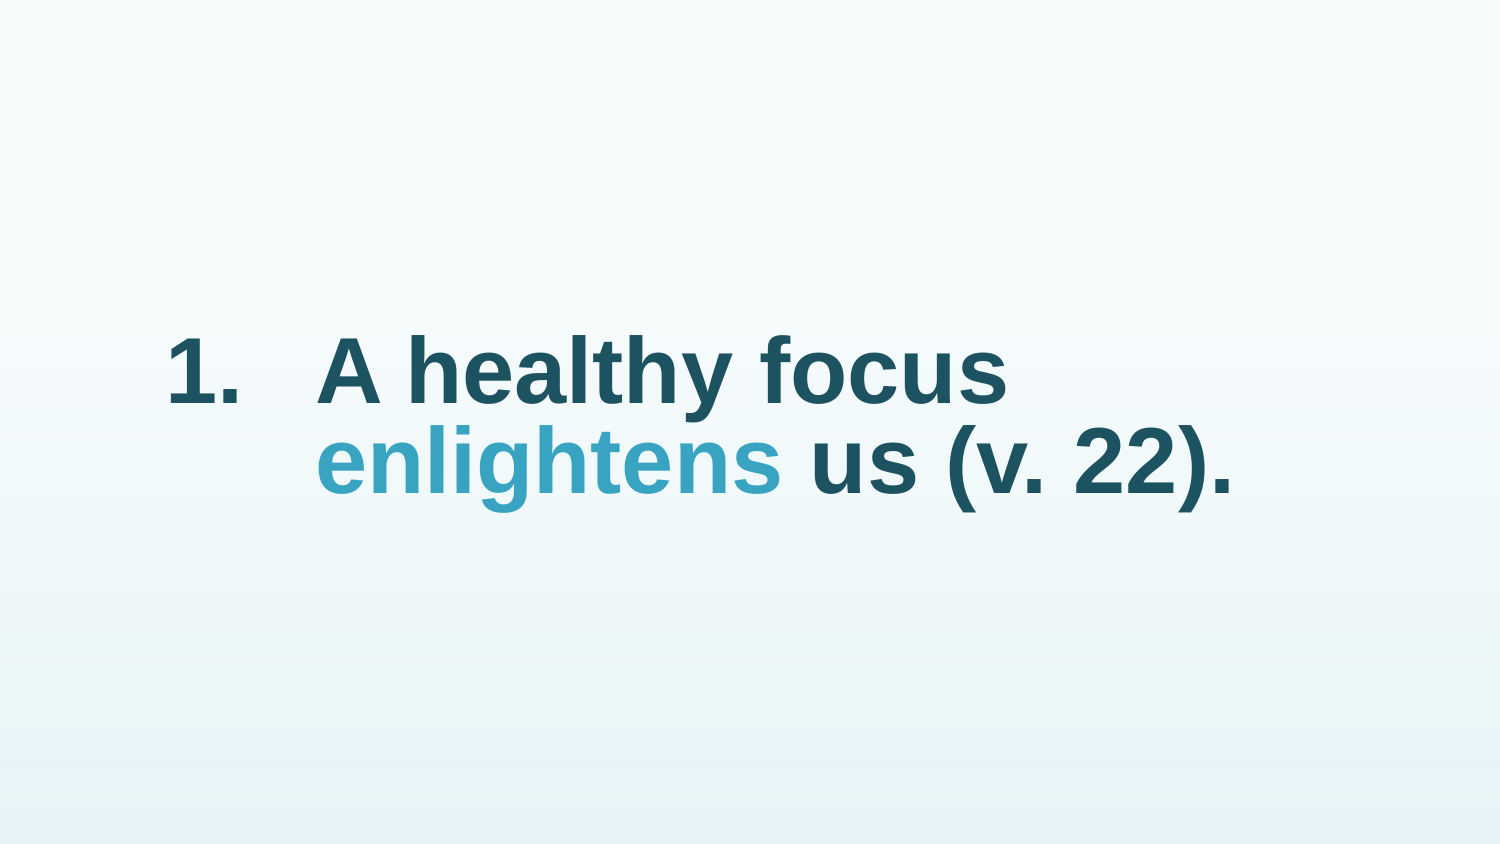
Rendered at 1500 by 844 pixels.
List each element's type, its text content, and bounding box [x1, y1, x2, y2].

title 1. A healthy focus enlightens us (v. 22). [150, 334, 1423, 510]
